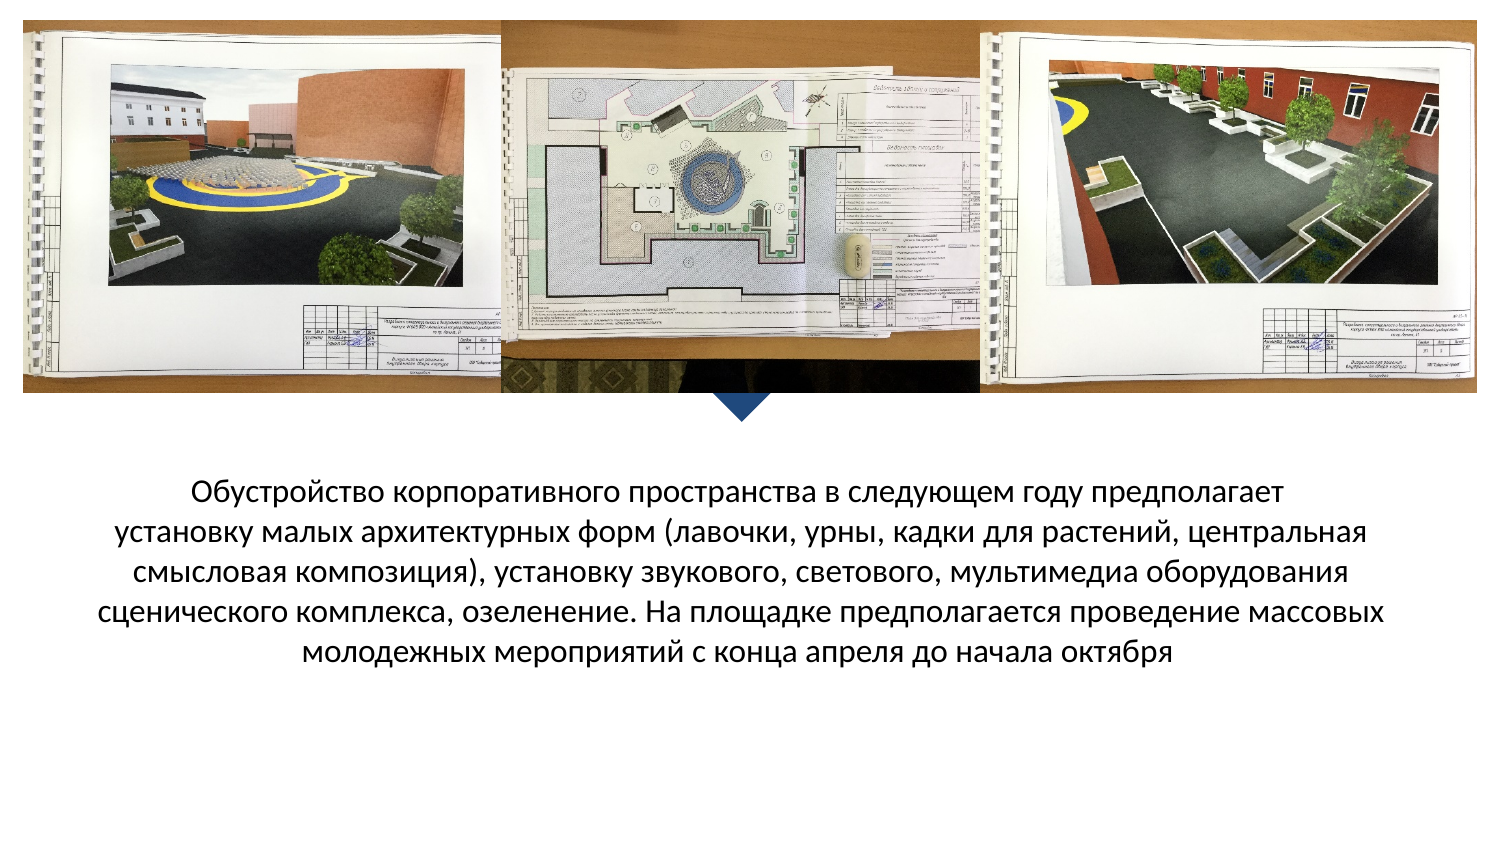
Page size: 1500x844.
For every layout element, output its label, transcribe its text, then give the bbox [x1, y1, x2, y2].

picture [23, 19, 1478, 393]
text_box [718, 402, 765, 424]
text_box Обустройство корпоративного пространства в следующем году предполагает установку малых архитектурных форм (лавочки, урны, кадки для растений, центральная смысловая композиция), установку звукового, светового, мультимедиа оборудования сценического комплекса, озеленение. На площадке предполагается проведение массовых молодежных мероприятий с конца апреля до начала октября [72, 469, 1412, 709]
